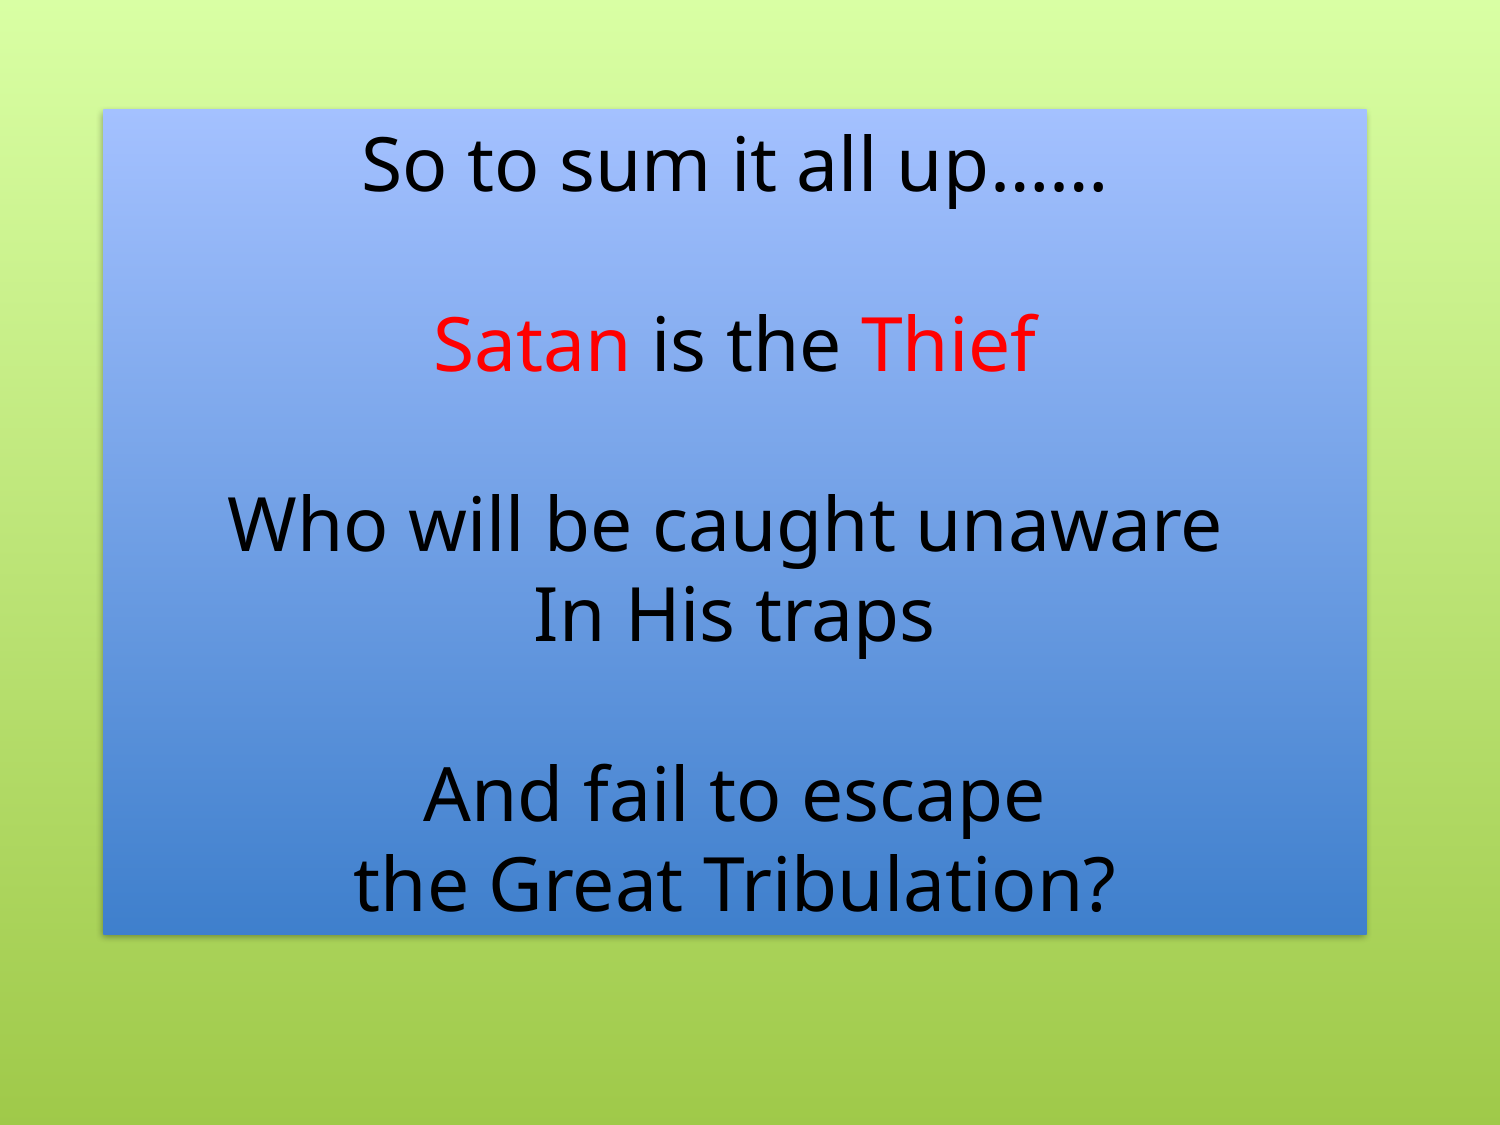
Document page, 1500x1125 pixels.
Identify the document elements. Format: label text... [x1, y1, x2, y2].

text_box [0, 0, 1500, 1125]
text_box So to sum it all up…… Satan is the Thief Who will be caught unaware In His traps And fail to escape the Great Tribulation? [103, 109, 1367, 935]
